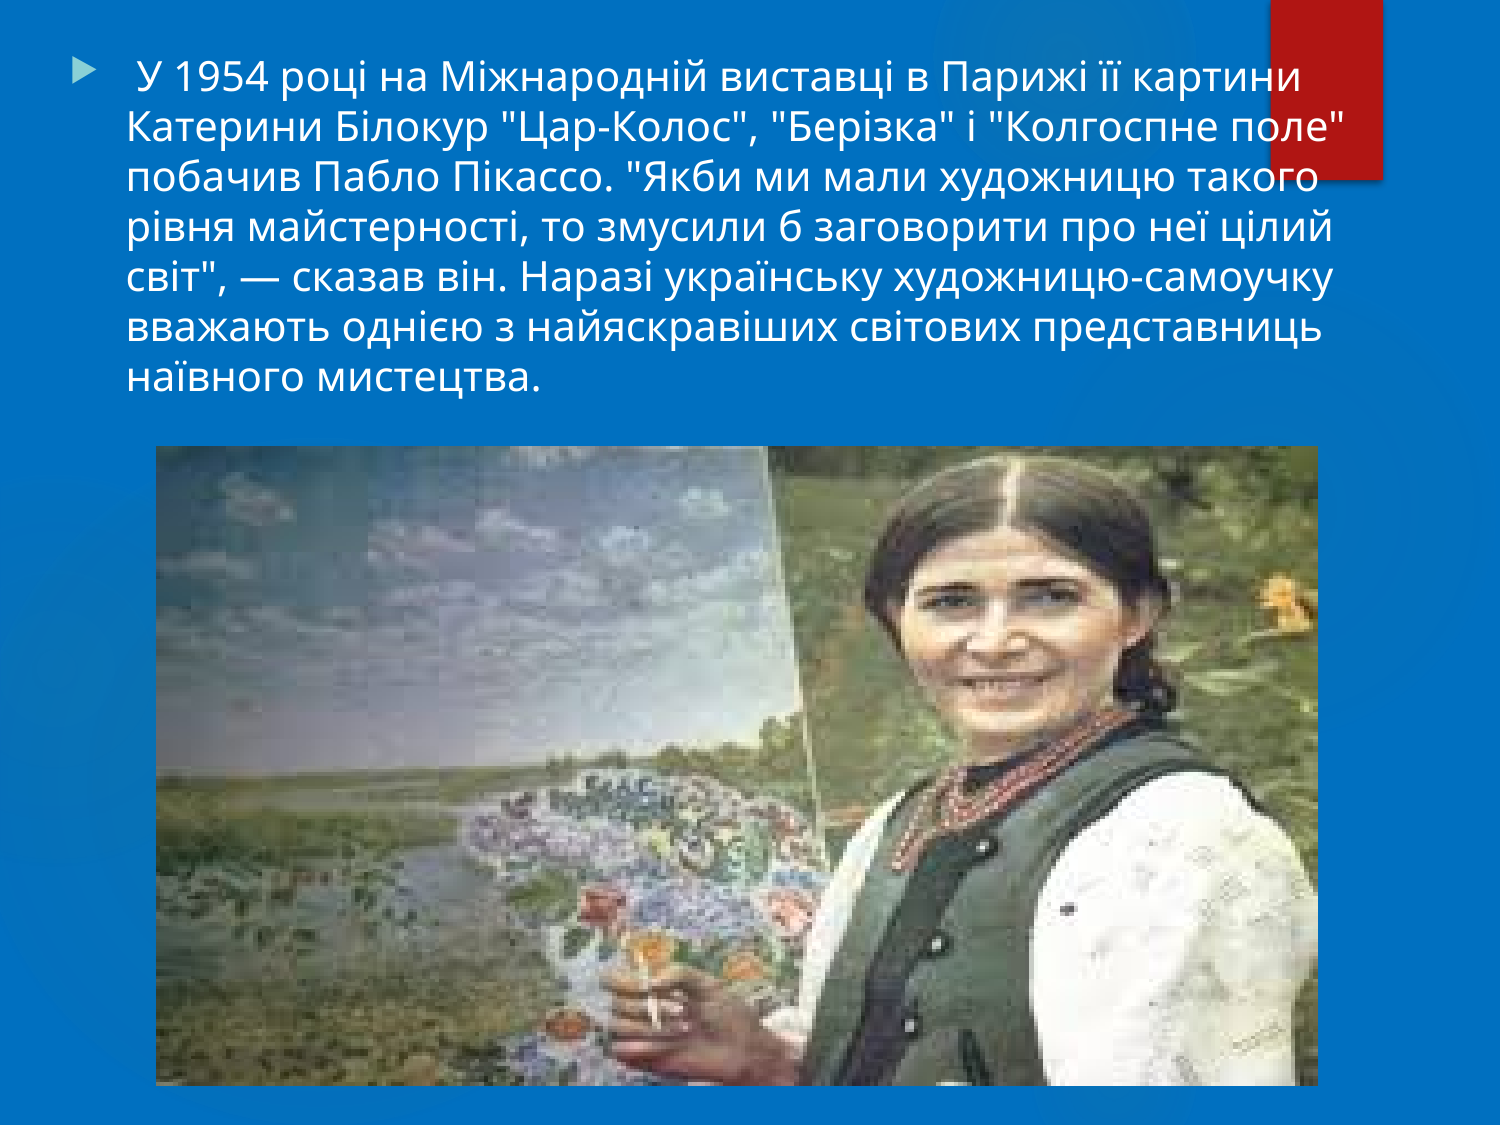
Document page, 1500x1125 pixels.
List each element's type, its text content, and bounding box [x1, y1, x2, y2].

picture [156, 446, 1318, 1086]
list У 1954 році на Міжнародній виставці в Парижі її картини Катерини Білокур "Цар-Колос", "Берізка" і "Колгоспне поле" побачив Пабло Пікассо. "Якби ми мали художницю такого рівня майстерності, то змусили б заговорити про неї цілий світ", — сказав він. Наразі українську художницю-самоучку вважають однією з найяскравіших світових представниць наївного мистецтва. [54, 42, 1420, 512]
